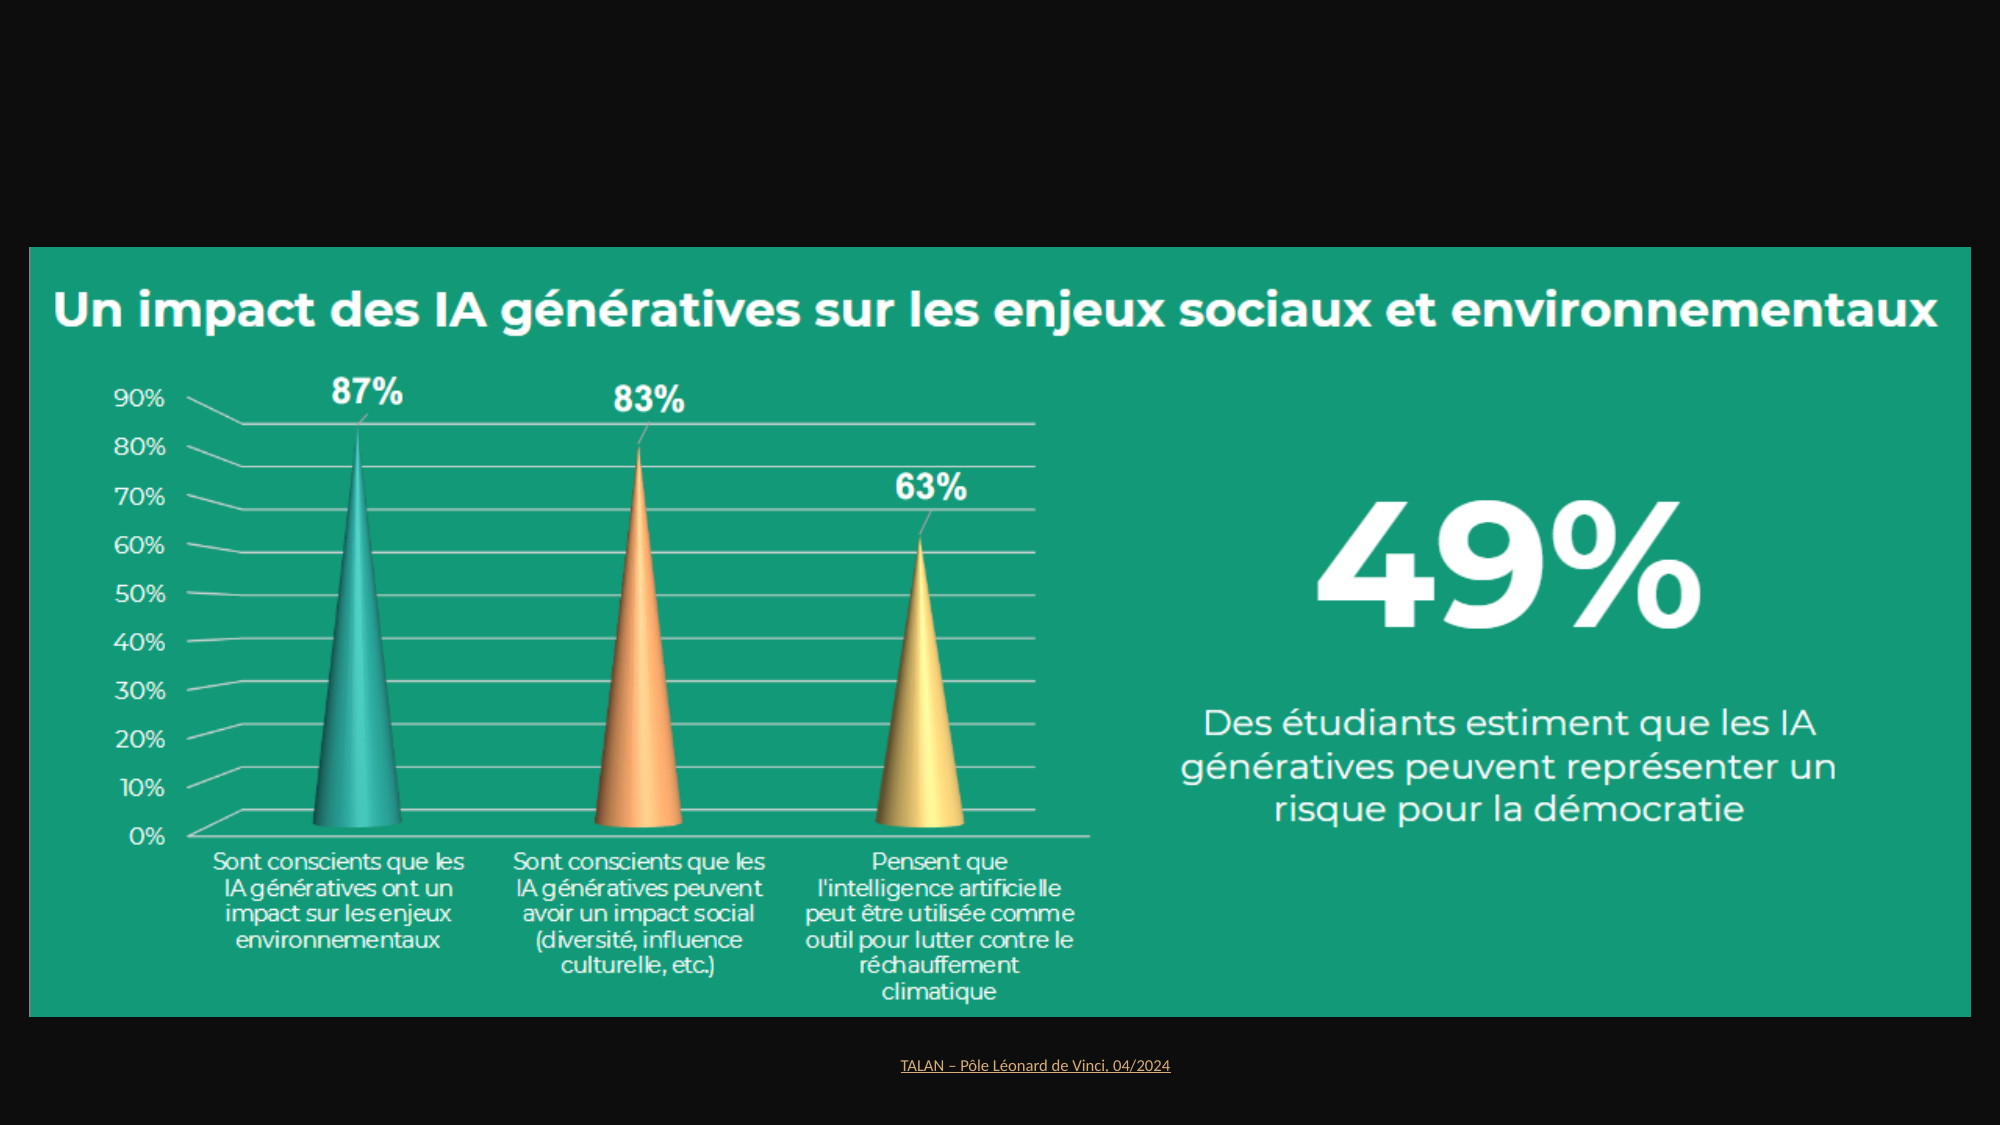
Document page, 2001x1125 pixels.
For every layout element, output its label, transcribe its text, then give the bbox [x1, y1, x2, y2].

picture [29, 247, 1971, 1017]
text_box TALAN – Pôle Léonard de Vinci, 04/2024 [702, 1047, 1186, 1082]
